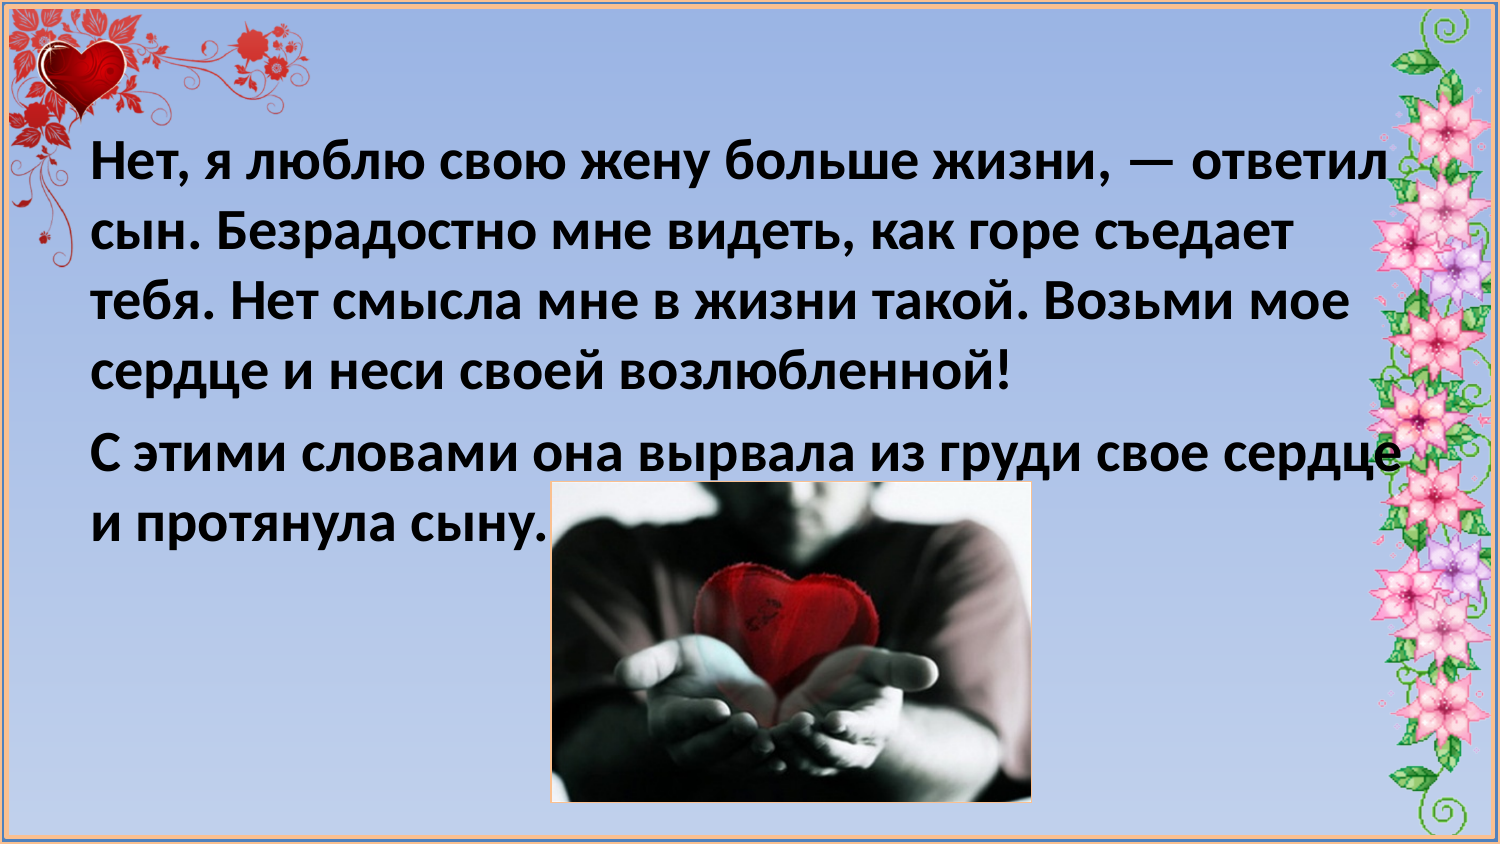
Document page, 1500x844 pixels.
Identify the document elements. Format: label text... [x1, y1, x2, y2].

list Нет, я люблю свою жену больше жизни, — ответил сын. Безрадостно мне видеть, как горе съедает тебя. Нет смысла мне в жизни такой. Возьми мое сердце и неси своей возлюбленной! С этими словами она вырвала из груди свое сердце и протянула сыну. [75, 32, 1425, 797]
picture [1351, 9, 1491, 835]
picture [551, 482, 1031, 802]
picture [9, 9, 343, 272]
